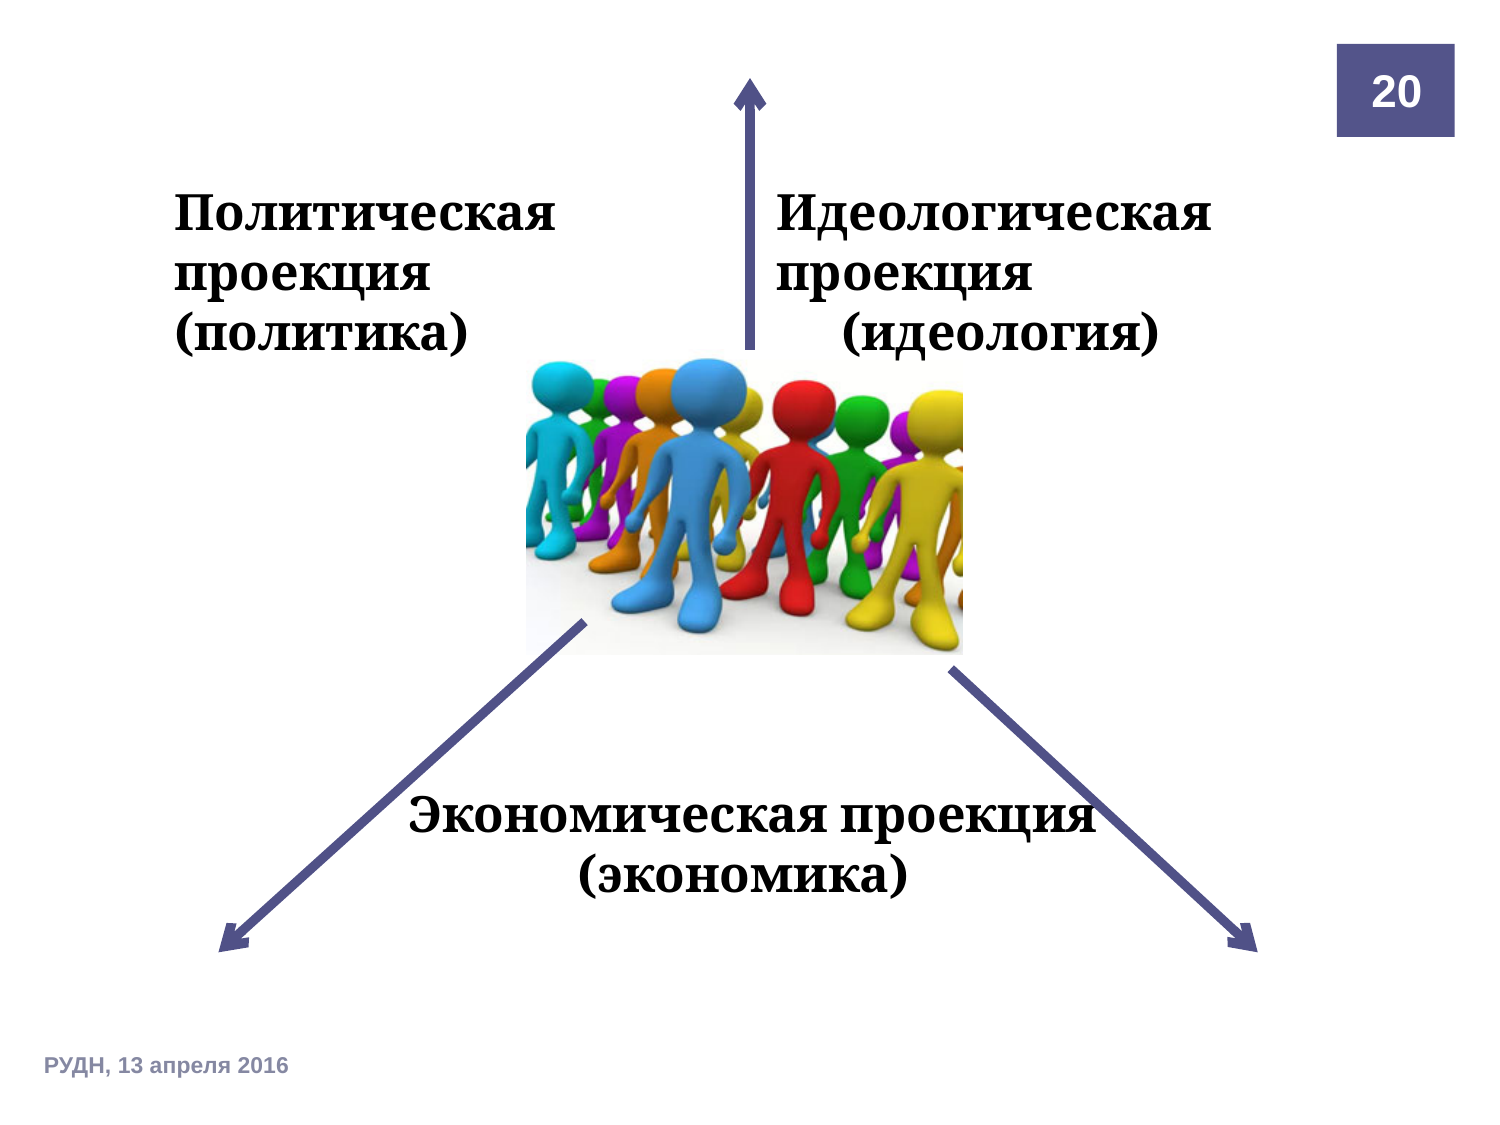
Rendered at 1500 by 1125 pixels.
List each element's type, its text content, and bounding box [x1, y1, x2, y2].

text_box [950, 668, 1259, 953]
text_box Экономическая проекция (экономика) [586, 774, 950, 910]
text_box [217, 621, 586, 953]
picture [525, 349, 964, 655]
text_box Идеологическая проекция (идеология) [761, 172, 1401, 368]
slide_number 20 [1354, 59, 1438, 120]
footer РУДН, 13 апреля 2016 [28, 1042, 1015, 1103]
text_box Политическая проекция (политика) [159, 172, 739, 368]
